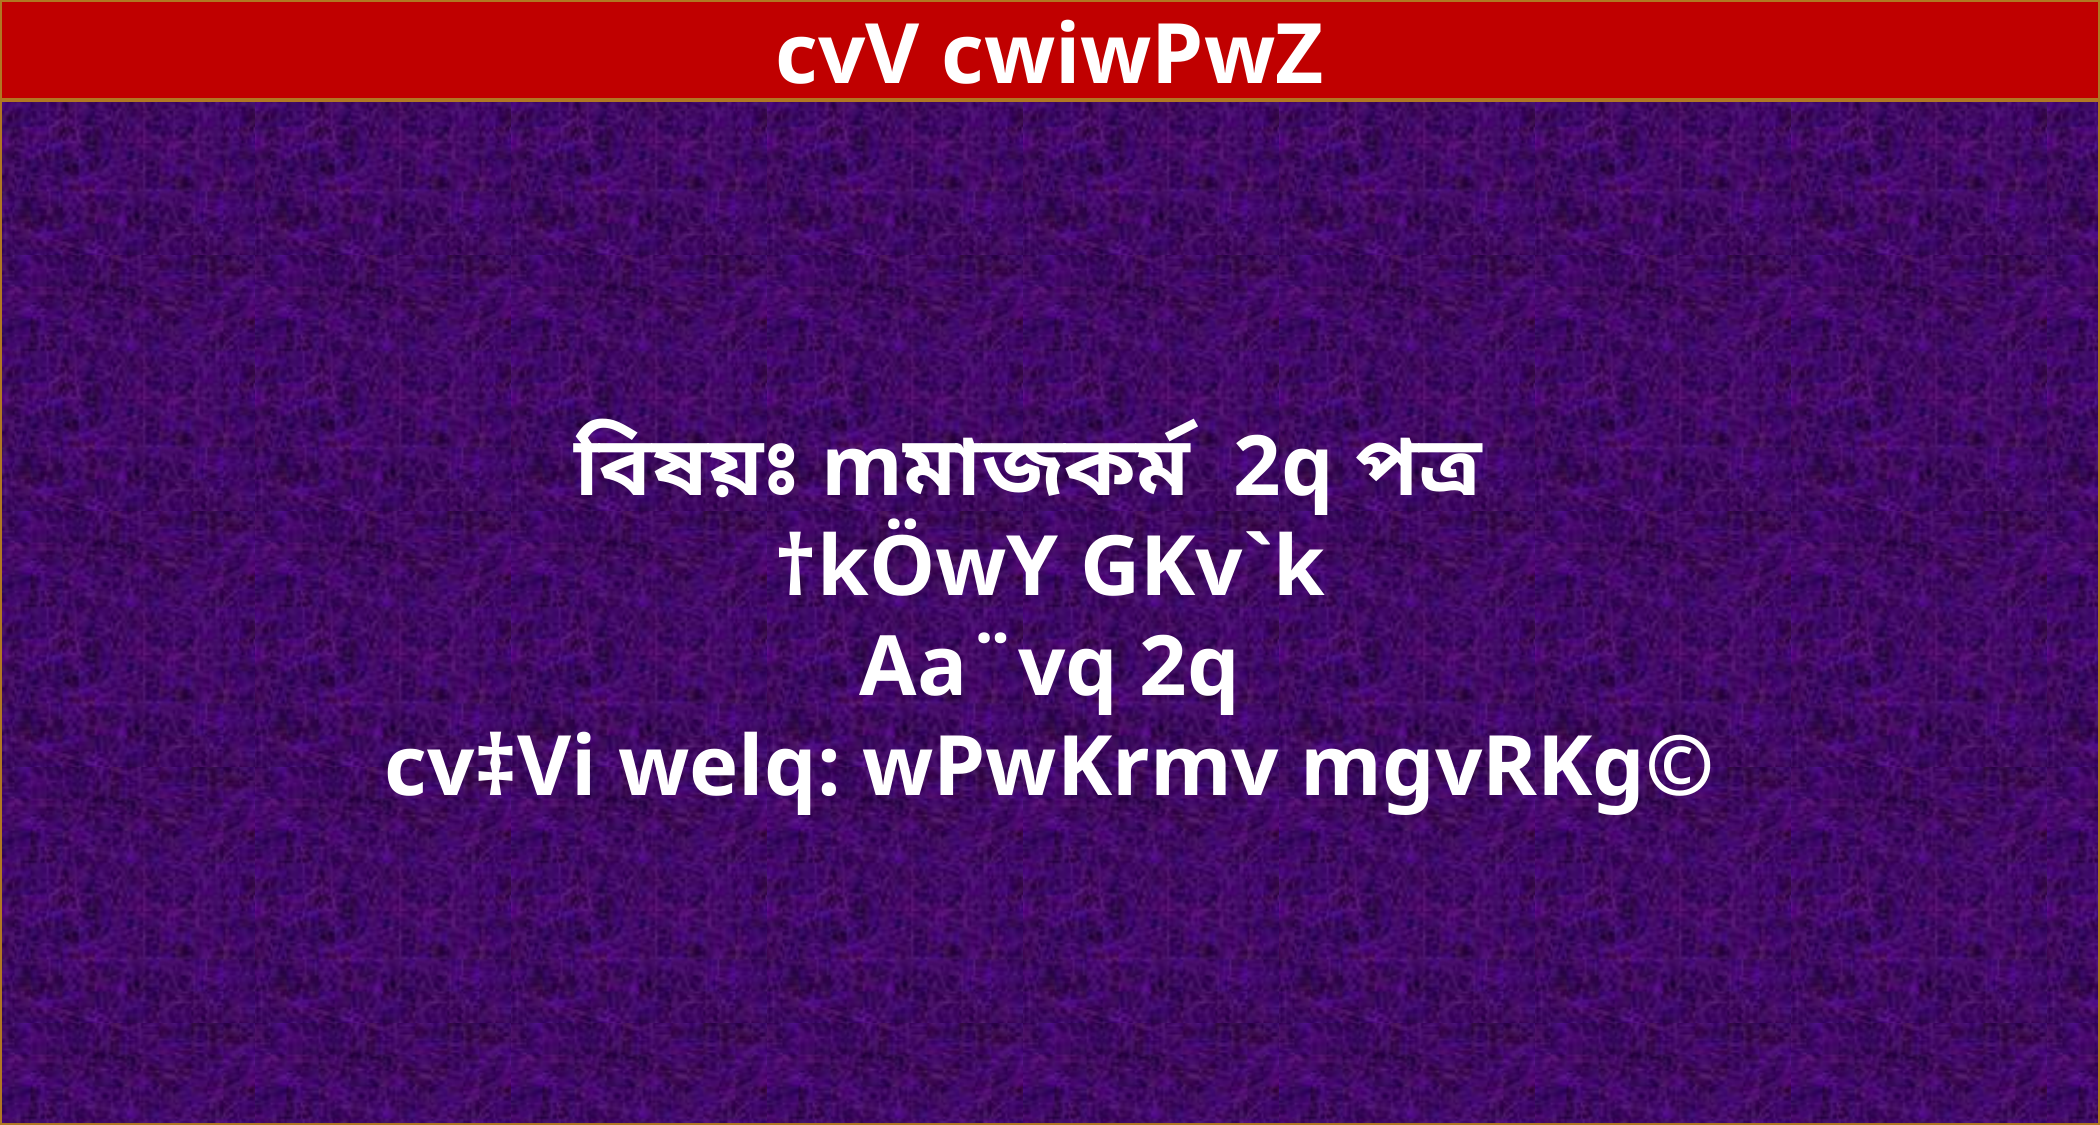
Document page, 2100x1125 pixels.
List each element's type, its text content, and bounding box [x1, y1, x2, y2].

text_box বিষয়ঃ mমাজকর্ম 2q পত্র †kÖwY GKv`k Aa¨vq 2q cv‡Vi welq: wPwKrmv mgvRKg© [0, 102, 2100, 1125]
text_box cvV cwiwPwZ [0, 0, 2100, 102]
